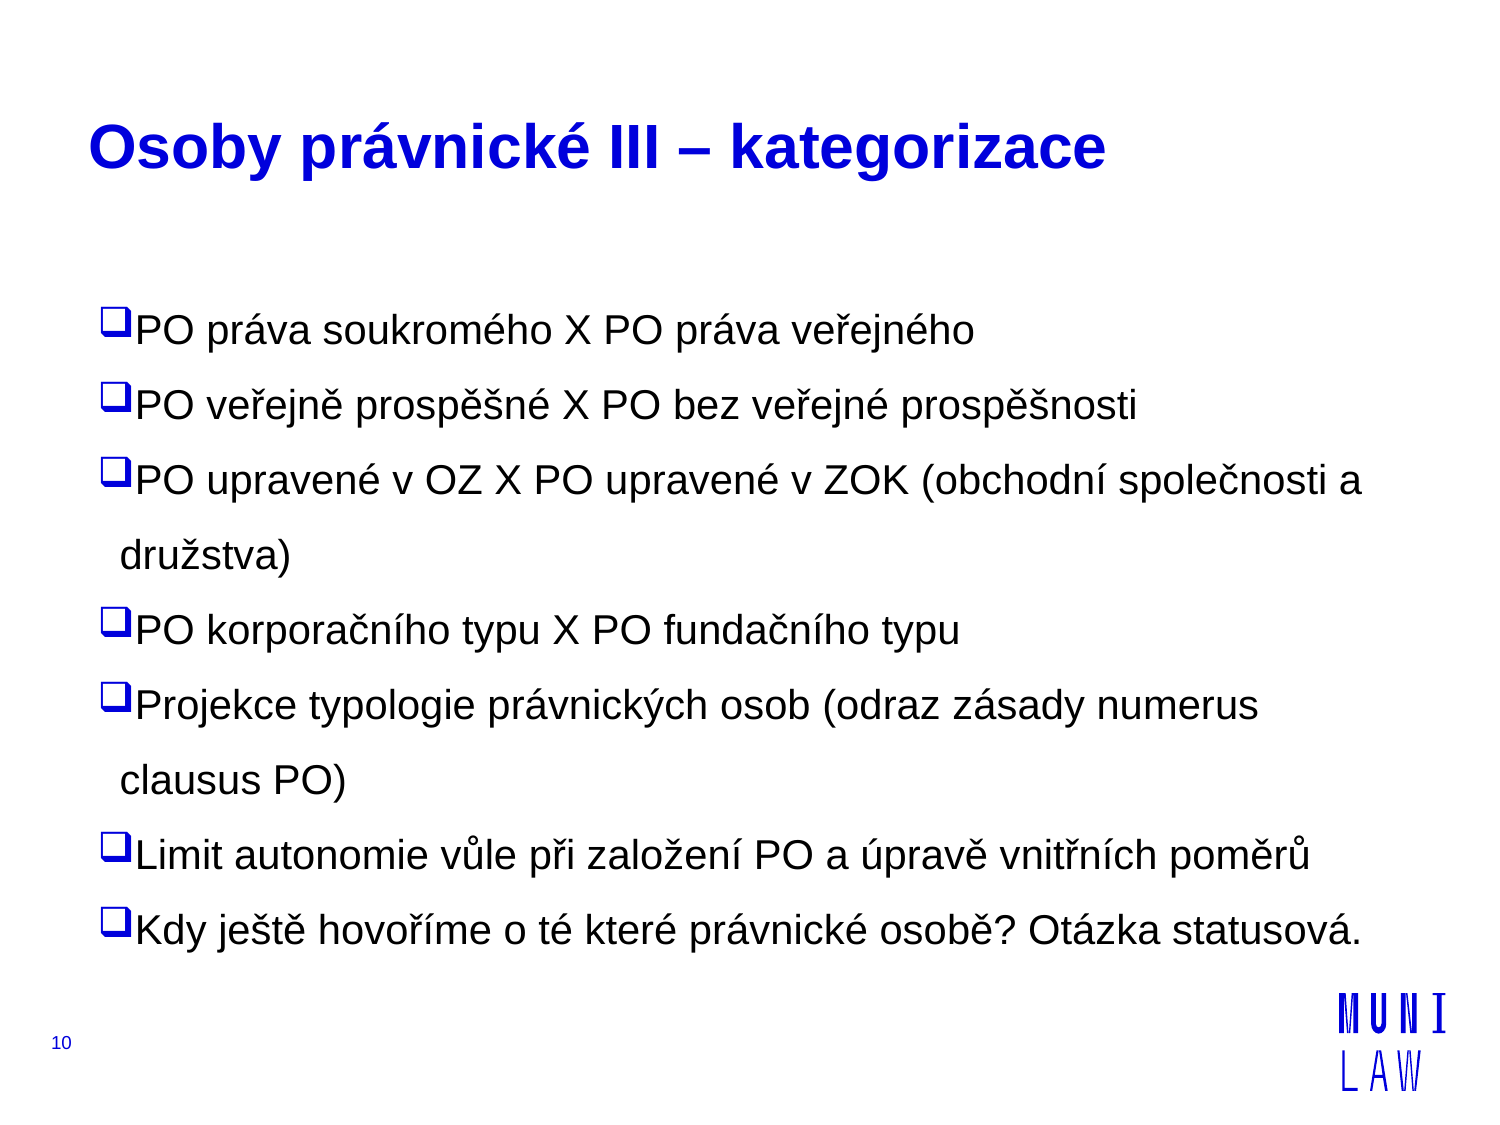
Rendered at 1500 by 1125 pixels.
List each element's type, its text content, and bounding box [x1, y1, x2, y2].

title Osoby právnické III – kategorizace [88, 118, 1412, 193]
list PO práva soukromého X PO práva veřejného PO veřejně prospěšné X PO bez veřejné prospěšnosti PO upravené v OZ X PO upravené v ZOK (obchodní společnosti a družstva) PO korporačního typu X PO fundačního typu Projekce typologie právnických osob (odraz zásady numerus clausus PO) Limit autonomie vůle při založení PO a úpravě vnitřních poměrů Kdy ještě hovoříme o té které právnické osobě? Otázka statusová. [88, 277, 1412, 957]
slide_number 10 [51, 1021, 82, 1063]
